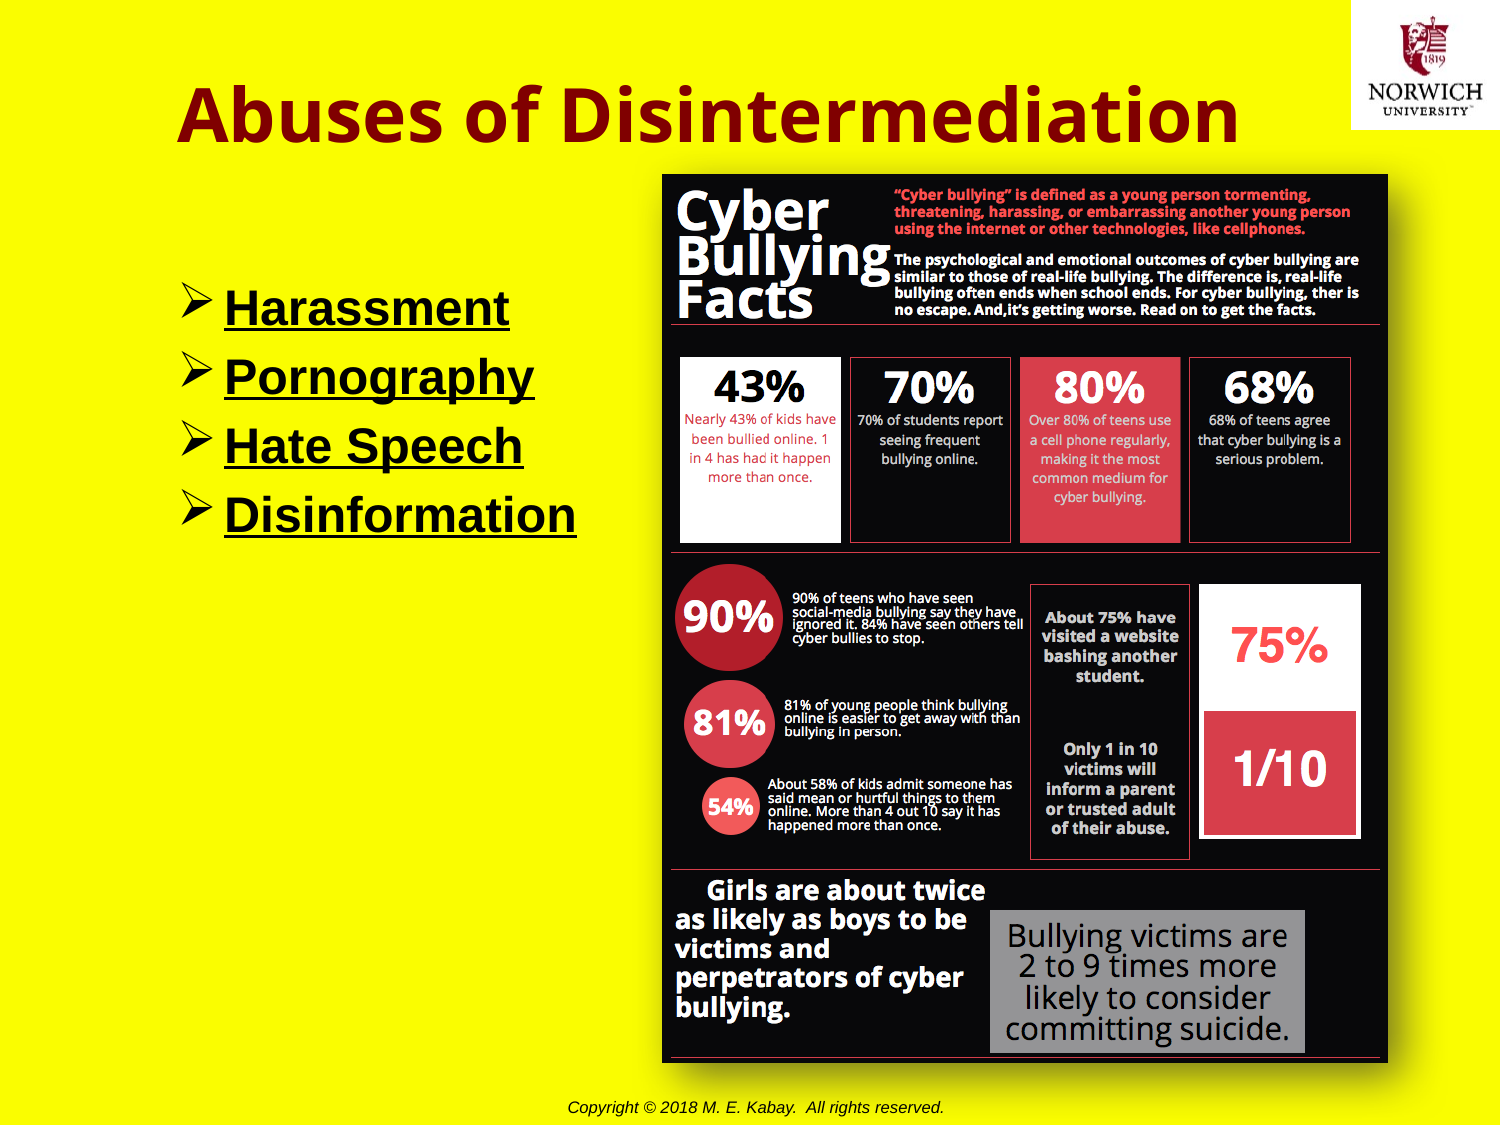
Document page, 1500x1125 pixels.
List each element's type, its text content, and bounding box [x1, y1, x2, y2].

picture [662, 174, 1388, 1063]
title Abuses of Disintermediation [161, 24, 1339, 213]
picture [1351, 0, 1500, 130]
list Harassment Pornography Hate Speech Disinformation [161, 274, 644, 1039]
